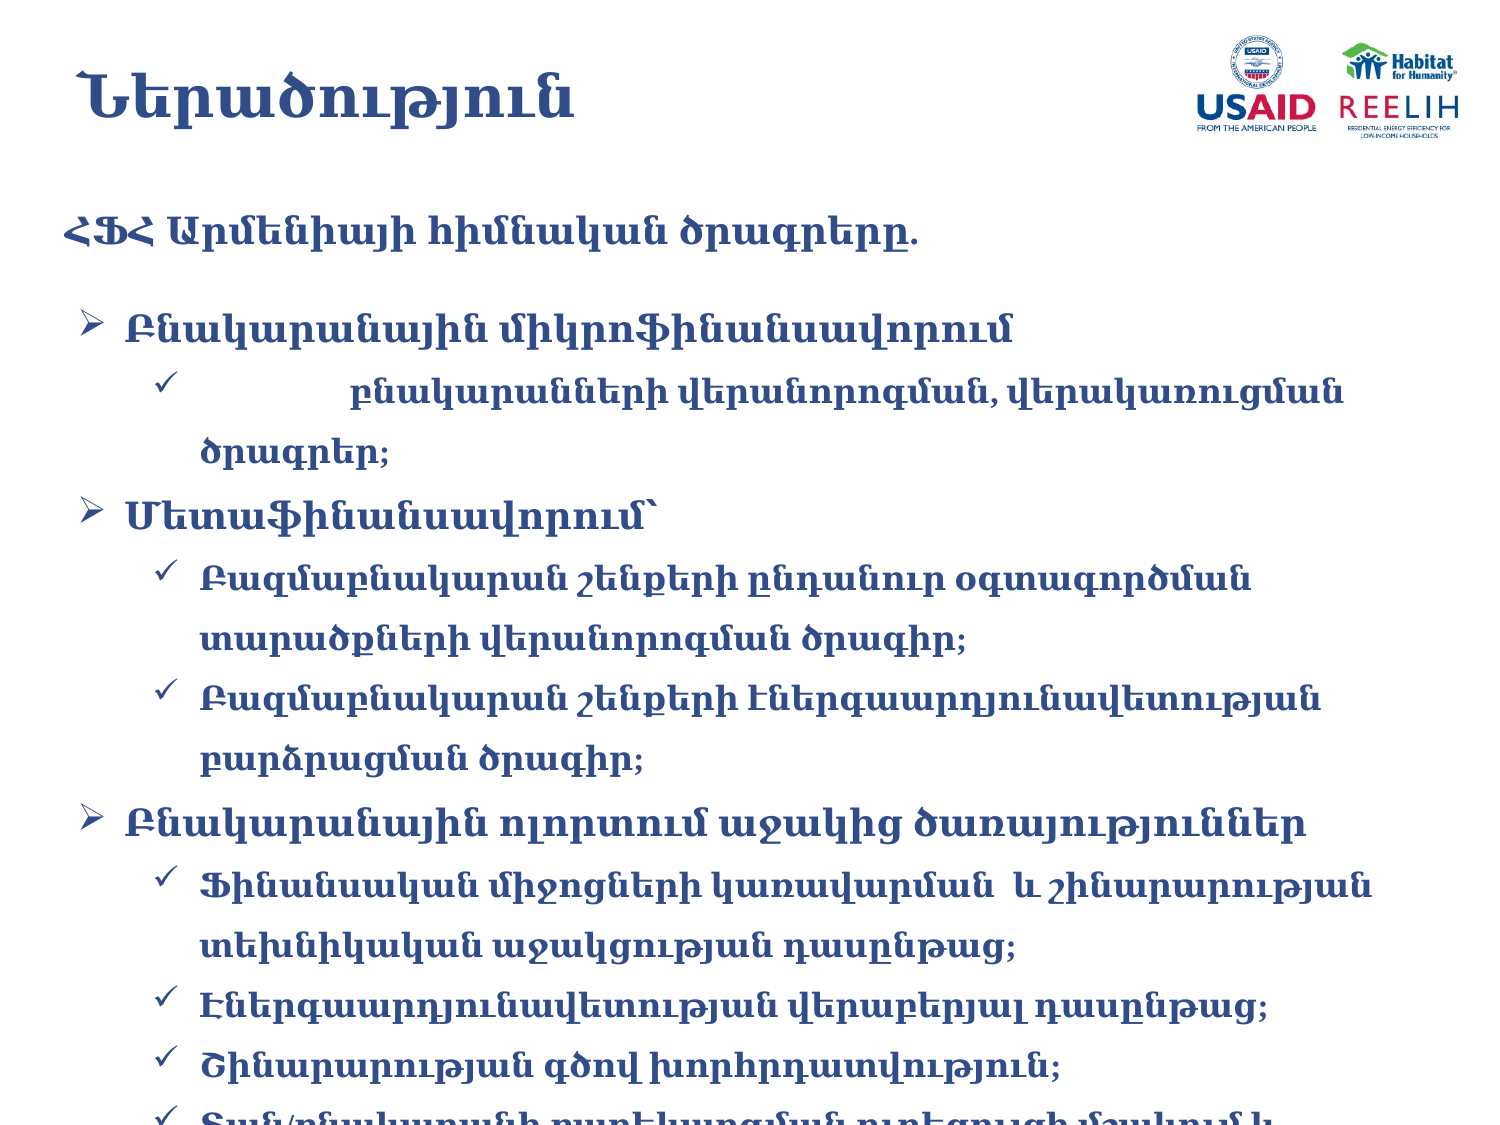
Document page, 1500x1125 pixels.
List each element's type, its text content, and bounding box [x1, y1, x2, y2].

text_box Ներածություն [62, 51, 1169, 137]
text_box ՀՖՀ Արմենիայի հիմնական ծրագրերը. [49, 199, 1475, 1100]
picture [1174, 16, 1480, 157]
text_box Բնակարանային միկրոֆինանսավորում բնակարանների վերանորոգման, վերակառուցման ծրագրեր; Մետաֆինանսավորում՝ Բազմաբնակարան շենքերի ընդանուր օգտագործման տարածքների վերանորոգման ծրագիր; Բազմաբնակարան շենքերի էներգաարդյունավետության բարձրացման ծրագիր; Բնակարանային ոլորտում աջակից ծառայություններ Ֆինանսական միջոցների կառավարման և շինարարության տեխնիկական աջակցության դասընթաց; Էներգաարդյունավետության վերաբերյալ դասընթաց; Շինարարության գծով խորհրդատվություն; Տան/բնակարանի բարեկարգման ուղեցույցի մշակում և տարածում [62, 275, 1438, 1125]
